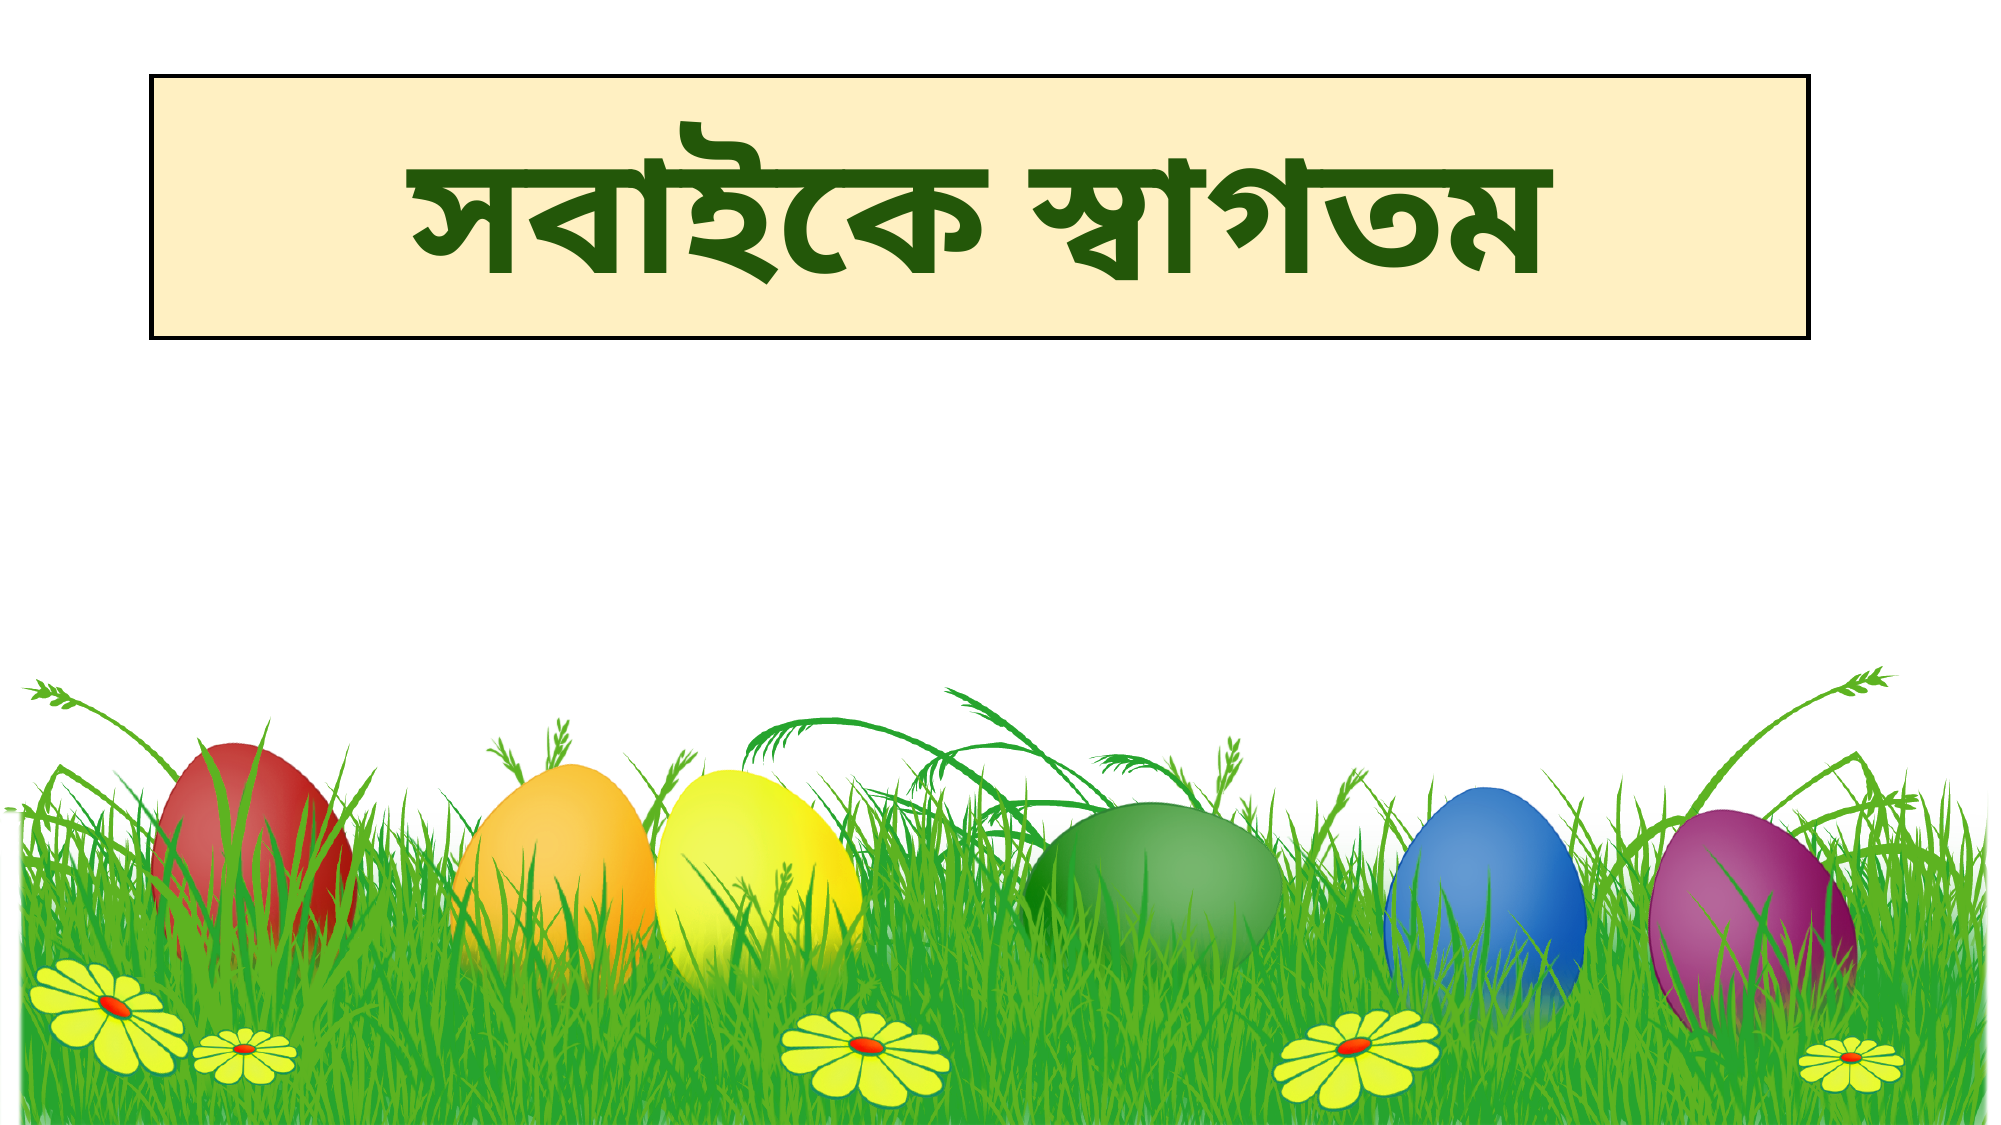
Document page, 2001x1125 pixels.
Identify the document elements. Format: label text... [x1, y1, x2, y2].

text_box সবাইকে স্বাগতম [151, 75, 1809, 339]
picture [0, 587, 2000, 1125]
